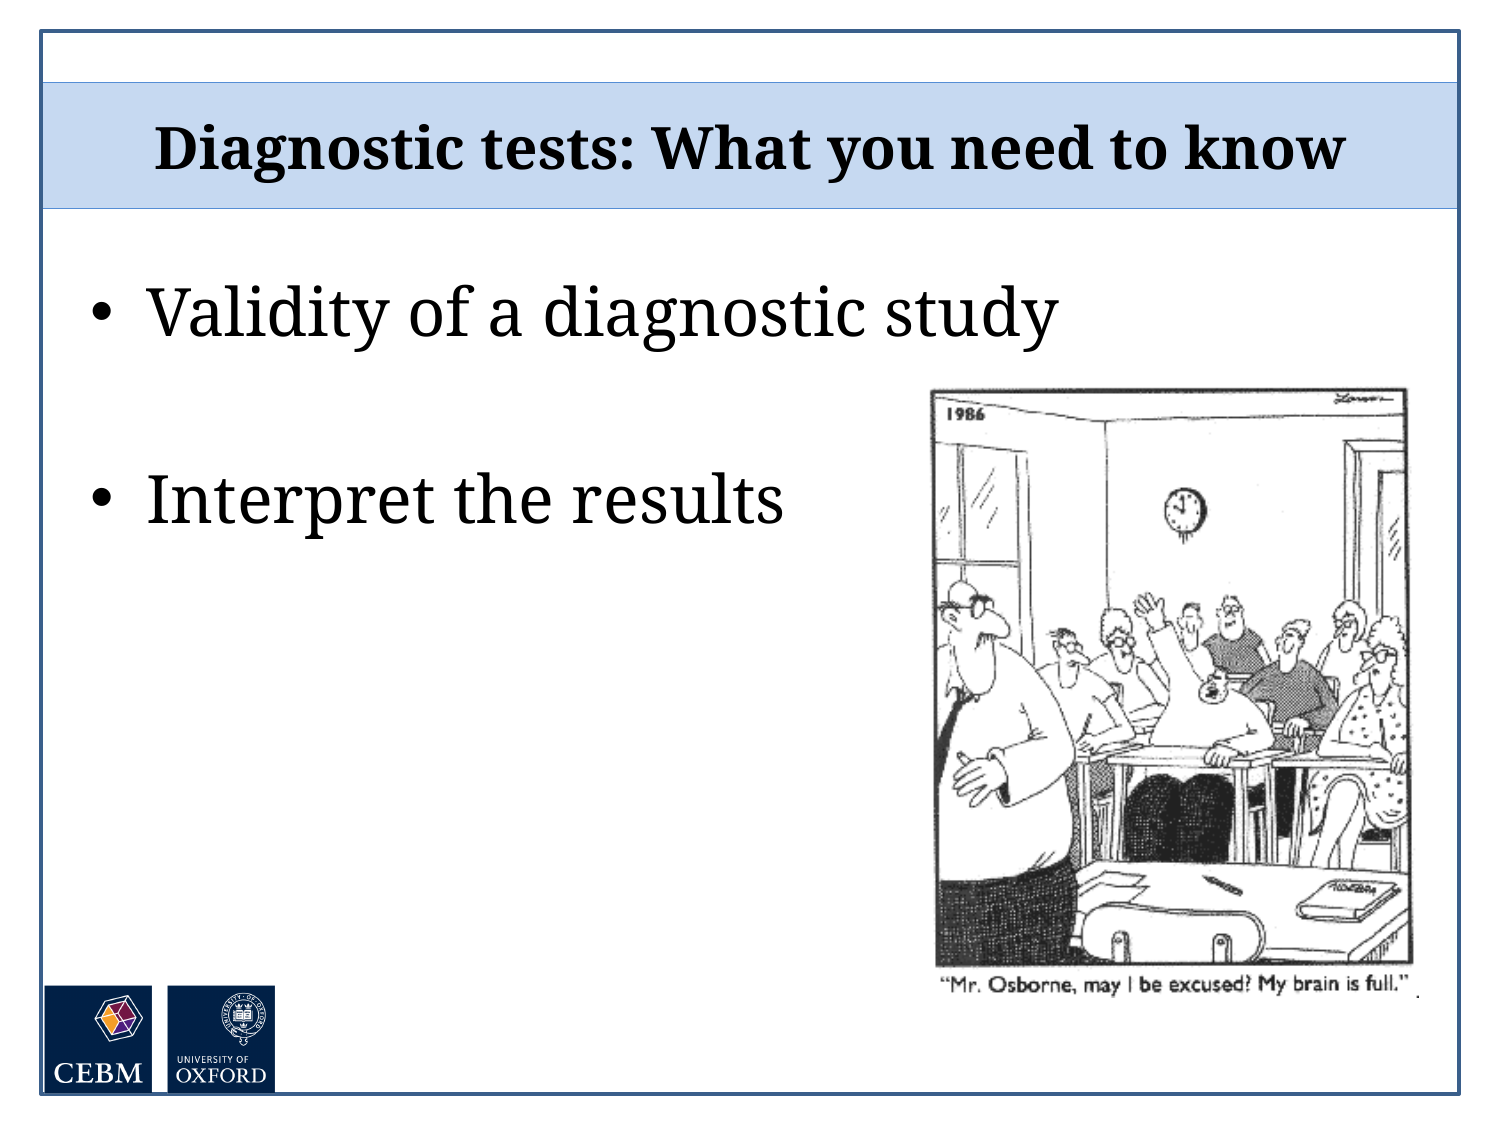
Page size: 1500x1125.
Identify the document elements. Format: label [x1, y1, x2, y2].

picture [41, 980, 278, 1100]
picture [926, 385, 1420, 999]
text_box [39, 29, 1461, 1096]
